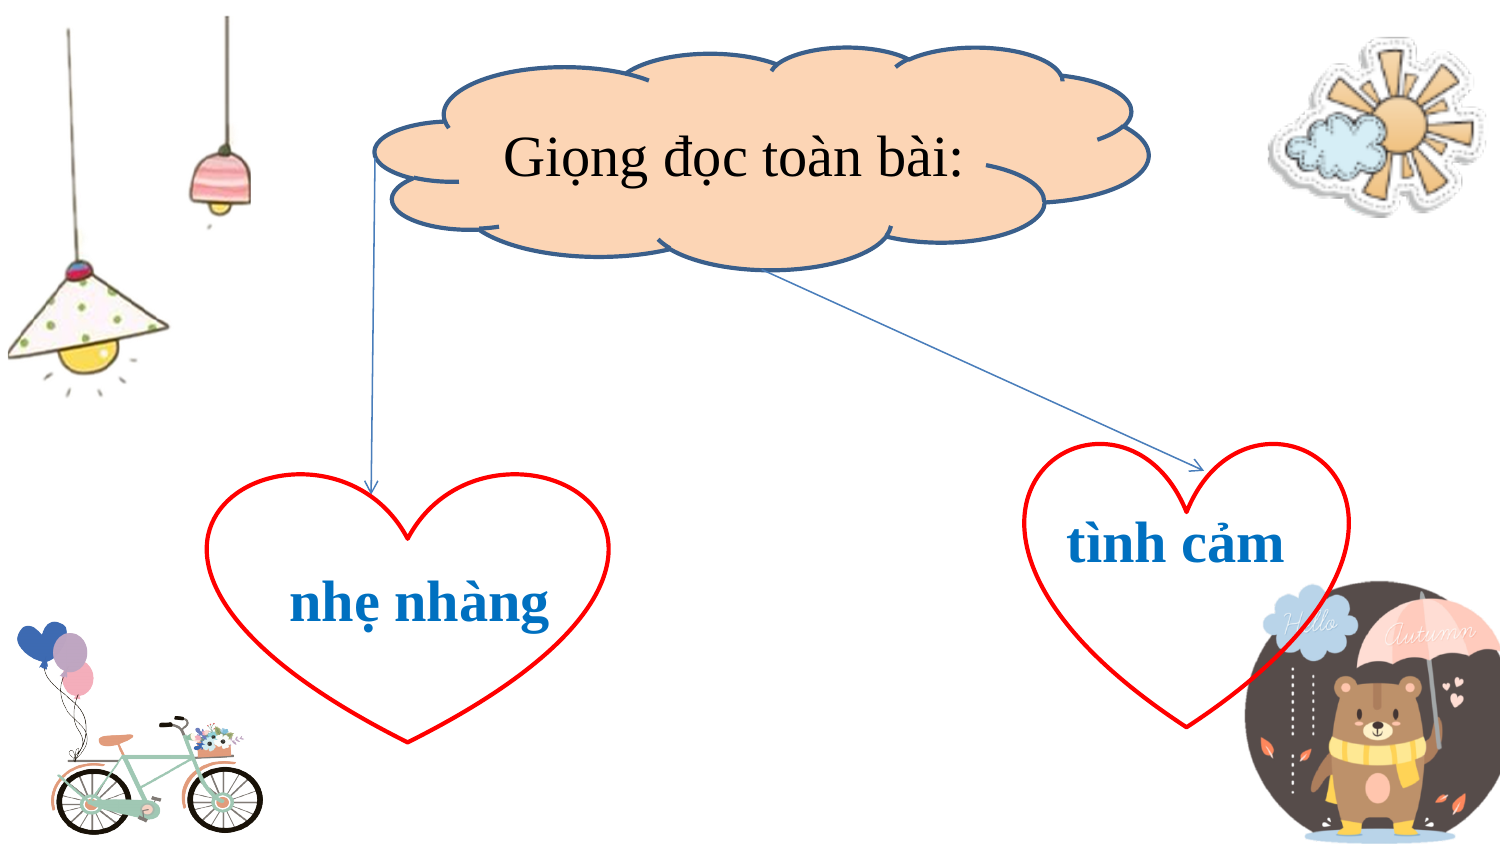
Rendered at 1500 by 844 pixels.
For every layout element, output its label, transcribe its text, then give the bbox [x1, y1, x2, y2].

text_box Giọng đọc toàn bài: [372, 45, 1151, 267]
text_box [370, 269, 762, 495]
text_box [207, 470, 608, 743]
picture [1212, 0, 1500, 254]
picture [14, 607, 276, 844]
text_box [1025, 440, 1383, 728]
picture [1218, 557, 1500, 844]
picture [0, 0, 317, 516]
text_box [761, 269, 1205, 472]
